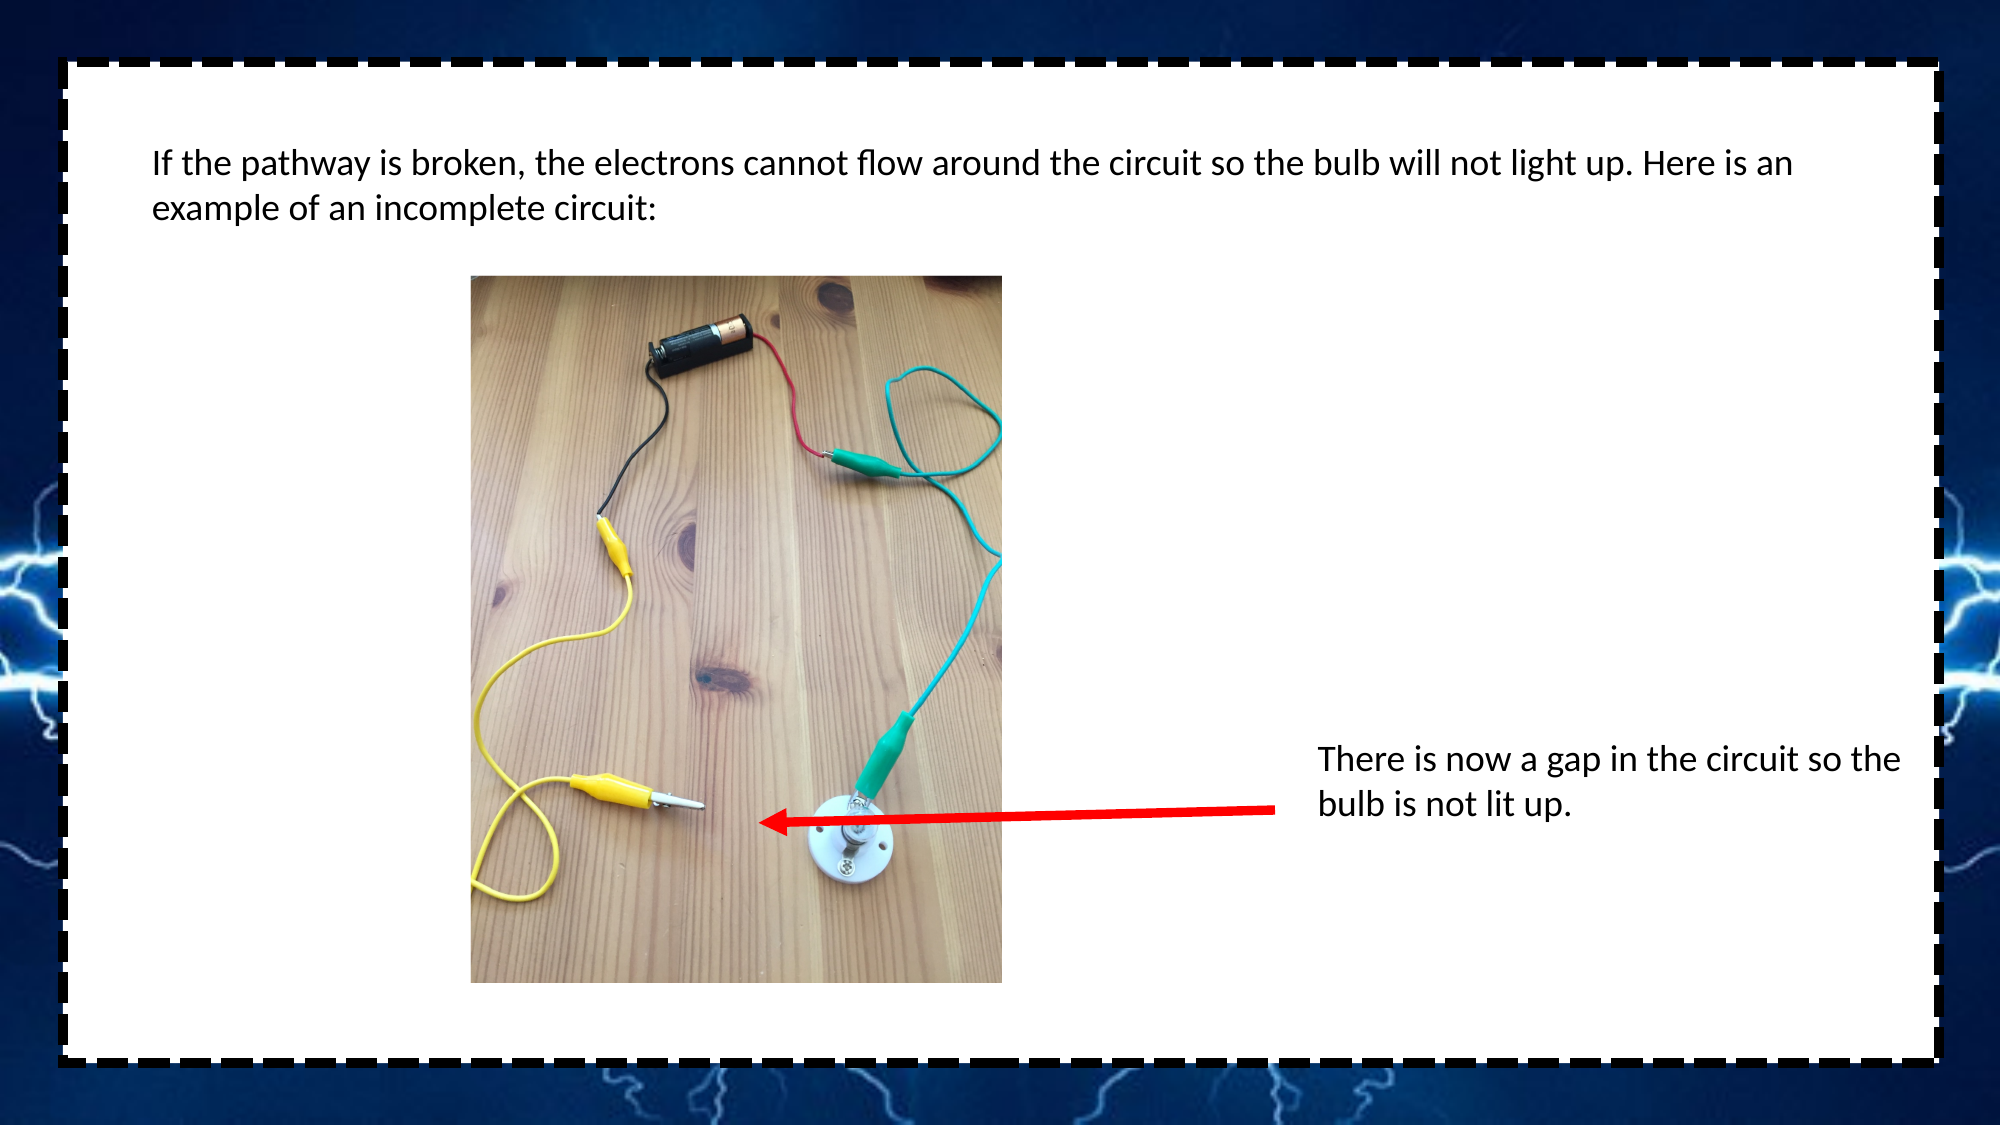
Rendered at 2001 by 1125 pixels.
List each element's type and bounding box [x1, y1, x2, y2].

text_box [758, 809, 1275, 823]
picture [0, 0, 2000, 1125]
